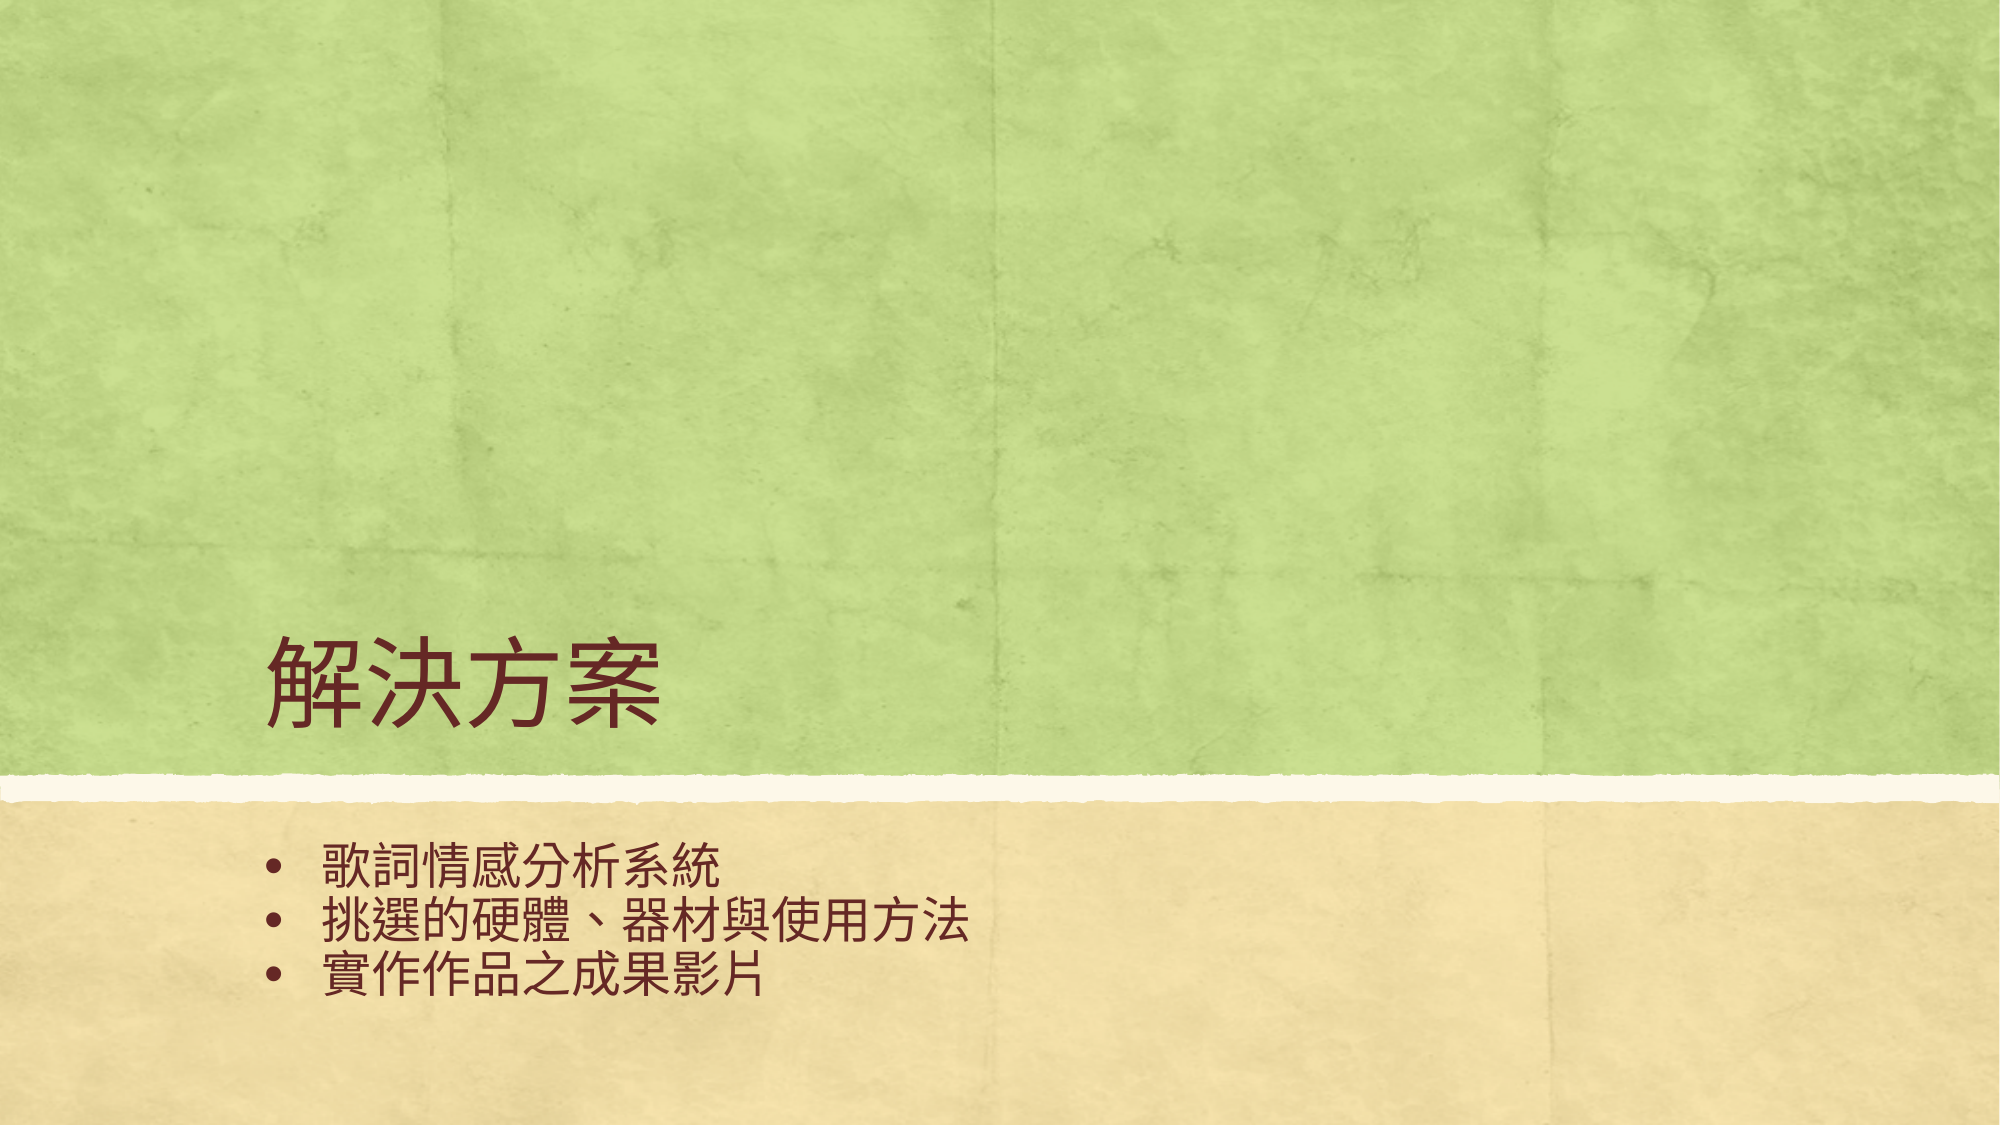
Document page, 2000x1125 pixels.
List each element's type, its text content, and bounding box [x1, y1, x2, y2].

list 歌詞情感分析系統 挑選的硬體、器材與使用方法 實作作品之成果影片 [249, 834, 1600, 1022]
title 解決方案 [249, 312, 1750, 750]
